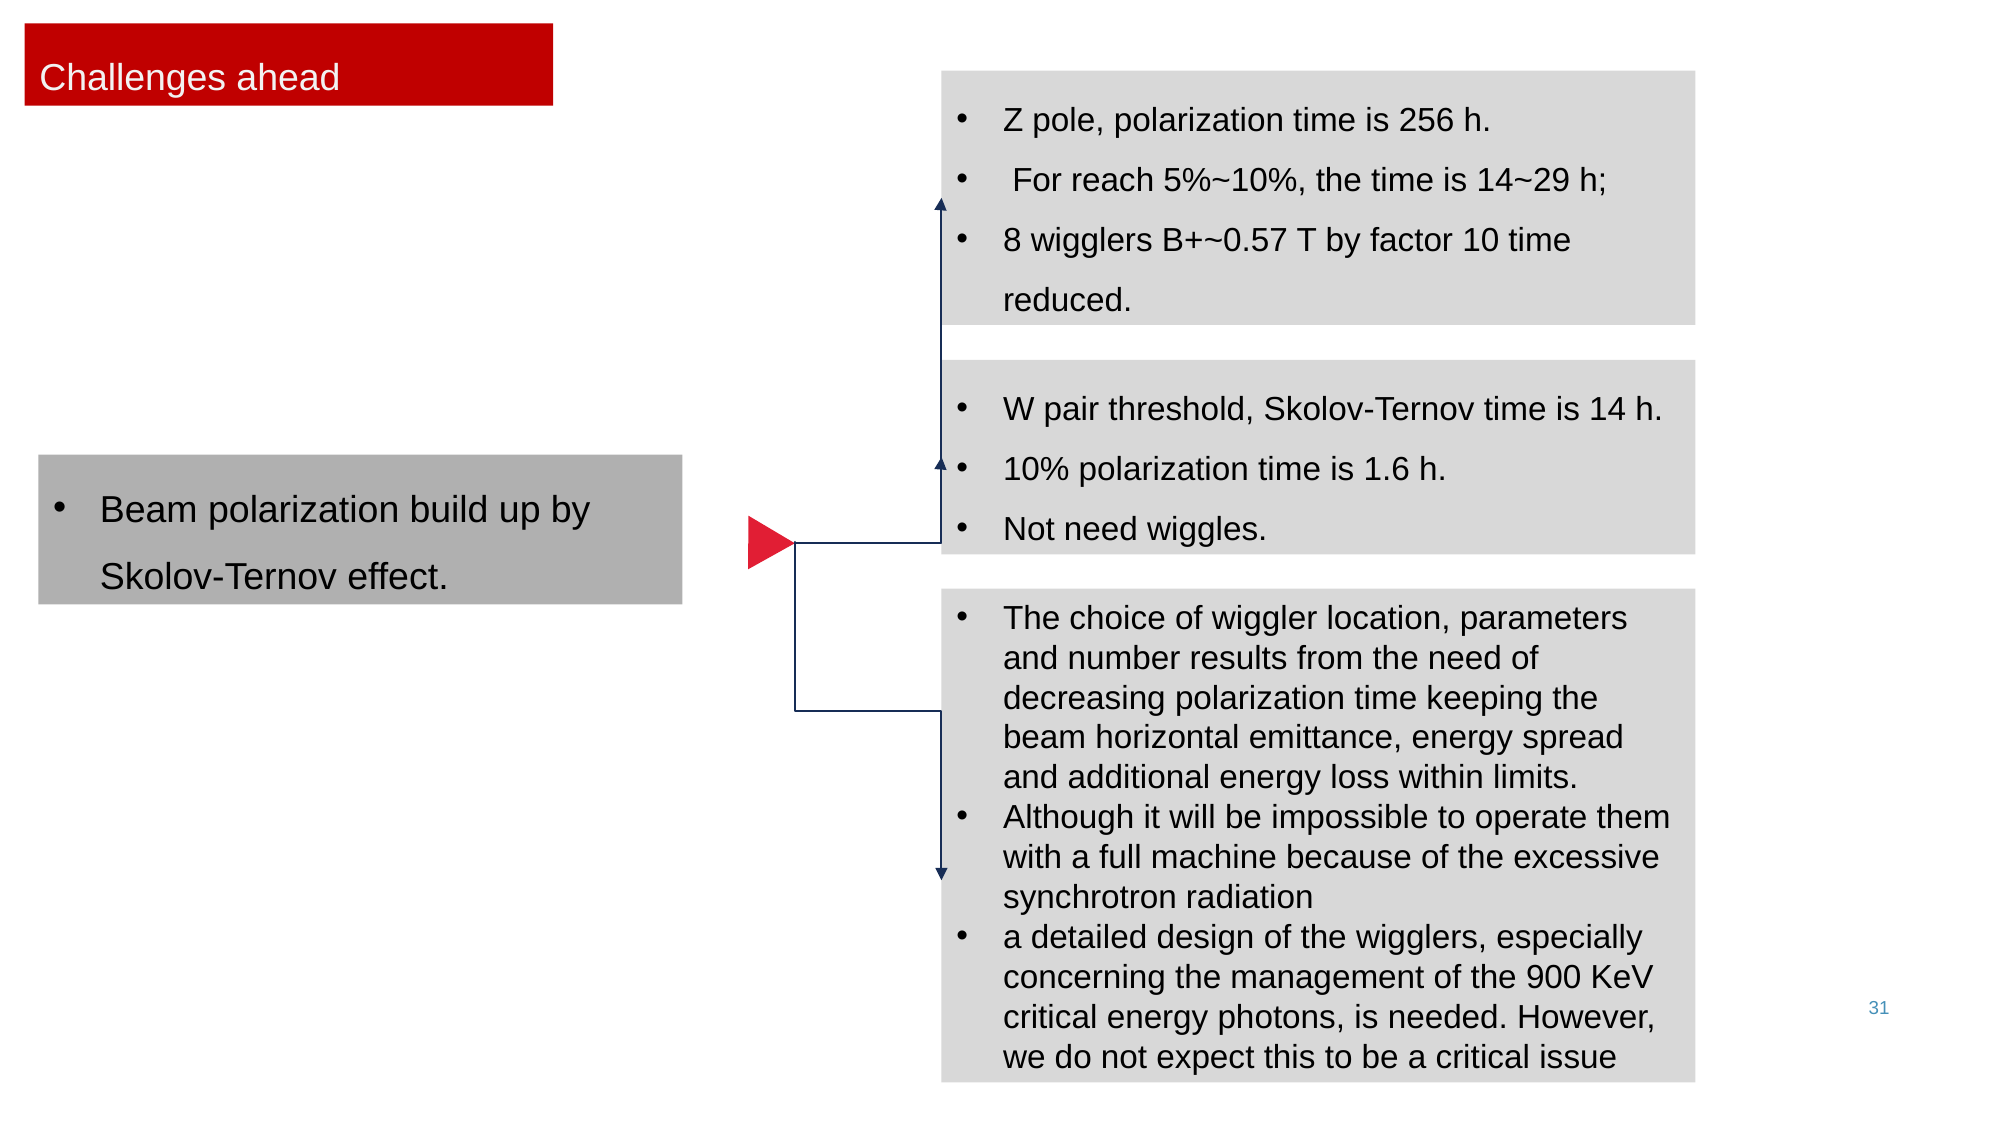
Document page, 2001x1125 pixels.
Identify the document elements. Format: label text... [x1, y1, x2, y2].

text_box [698, 637, 1038, 785]
text_box Beam polarization build up by Skolov-Ternov effect. [38, 454, 683, 605]
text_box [693, 295, 1043, 444]
text_box Challenges ahead [24, 23, 554, 106]
text_box W pair threshold, Skolov-Ternov time is 14 h. 10% polarization time is 1.6 h. Not need wiggles. [941, 359, 1696, 555]
text_box Z pole, polarization time is 256 h. For reach 5%~10%, the time is 14~29 h; 8 wigglers B+~0.57 T by factor 10 time reduced. [941, 70, 1696, 325]
text_box [746, 514, 794, 571]
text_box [823, 425, 913, 573]
slide_number 31 [1732, 977, 1905, 1037]
text_box The choice of wiggler location, parameters and number results from the need of decreasing polarization time keeping the beam horizontal emittance, energy spread and additional energy loss within limits. Although it will be impossible to operate them with a full machine because of the excessive synchrotron radiation a detailed design of the wigglers, especially concerning the management of the 900 KeV critical energy photons, is needed. However, we do not expect this to be a critical issue [941, 588, 1696, 1083]
